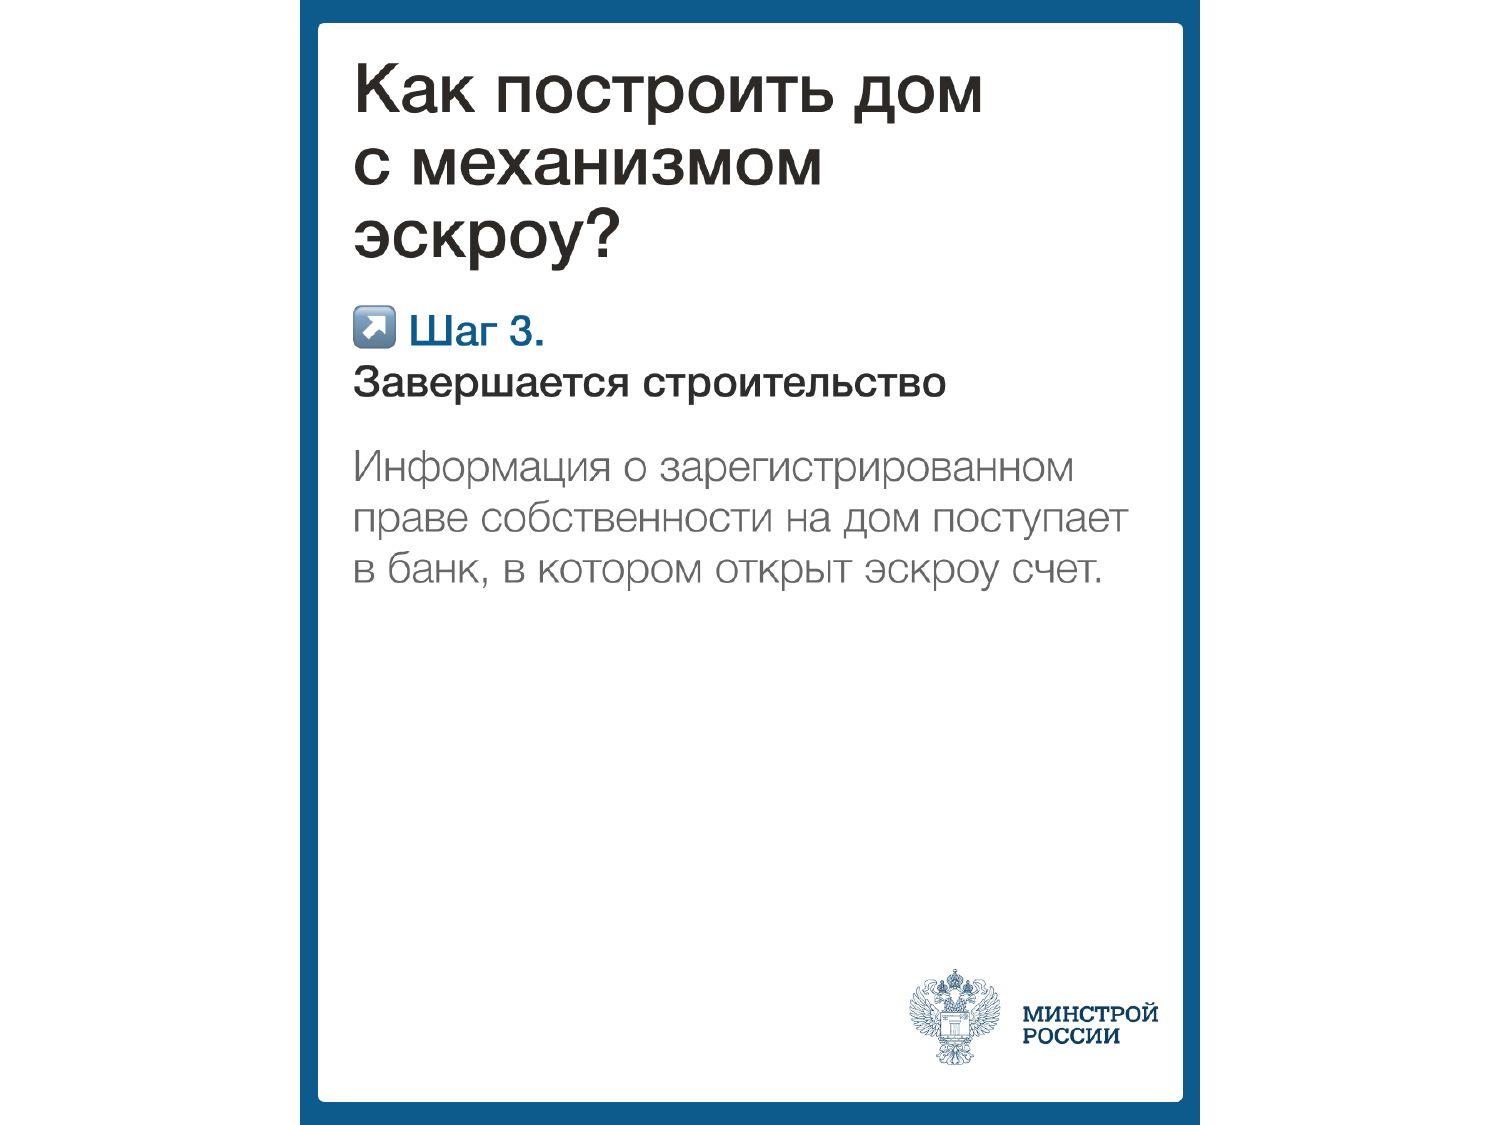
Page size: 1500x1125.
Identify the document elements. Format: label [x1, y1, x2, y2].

picture [299, 0, 1201, 1125]
